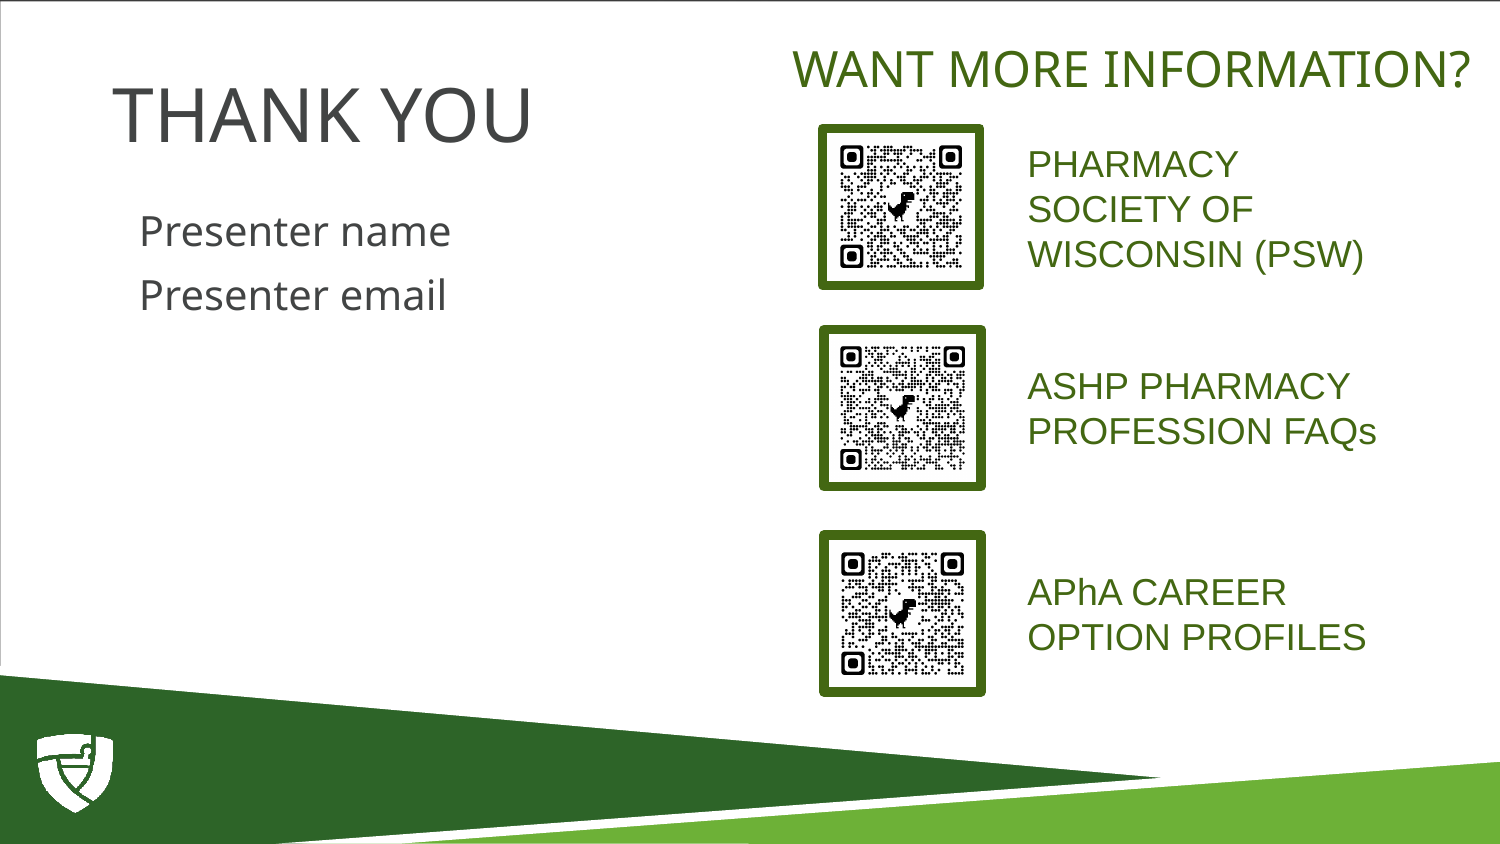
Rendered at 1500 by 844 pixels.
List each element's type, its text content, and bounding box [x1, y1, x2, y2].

text_box PHARMACY SOCIETY OF WISCONSIN (PSW) [1012, 132, 1413, 283]
picture [828, 539, 977, 688]
text_box APhA CAREER OPTION PROFILES [1012, 560, 1413, 666]
picture [37, 734, 113, 813]
title Thank You [112, 41, 1388, 183]
picture [827, 132, 976, 281]
picture [828, 334, 977, 483]
list Presenter name Presenter email [112, 196, 713, 332]
text_box ASHP PHARMACY PROFESSION FAQs [1012, 355, 1413, 460]
text_box WANT MORE INFORMATION? [777, 30, 1487, 106]
